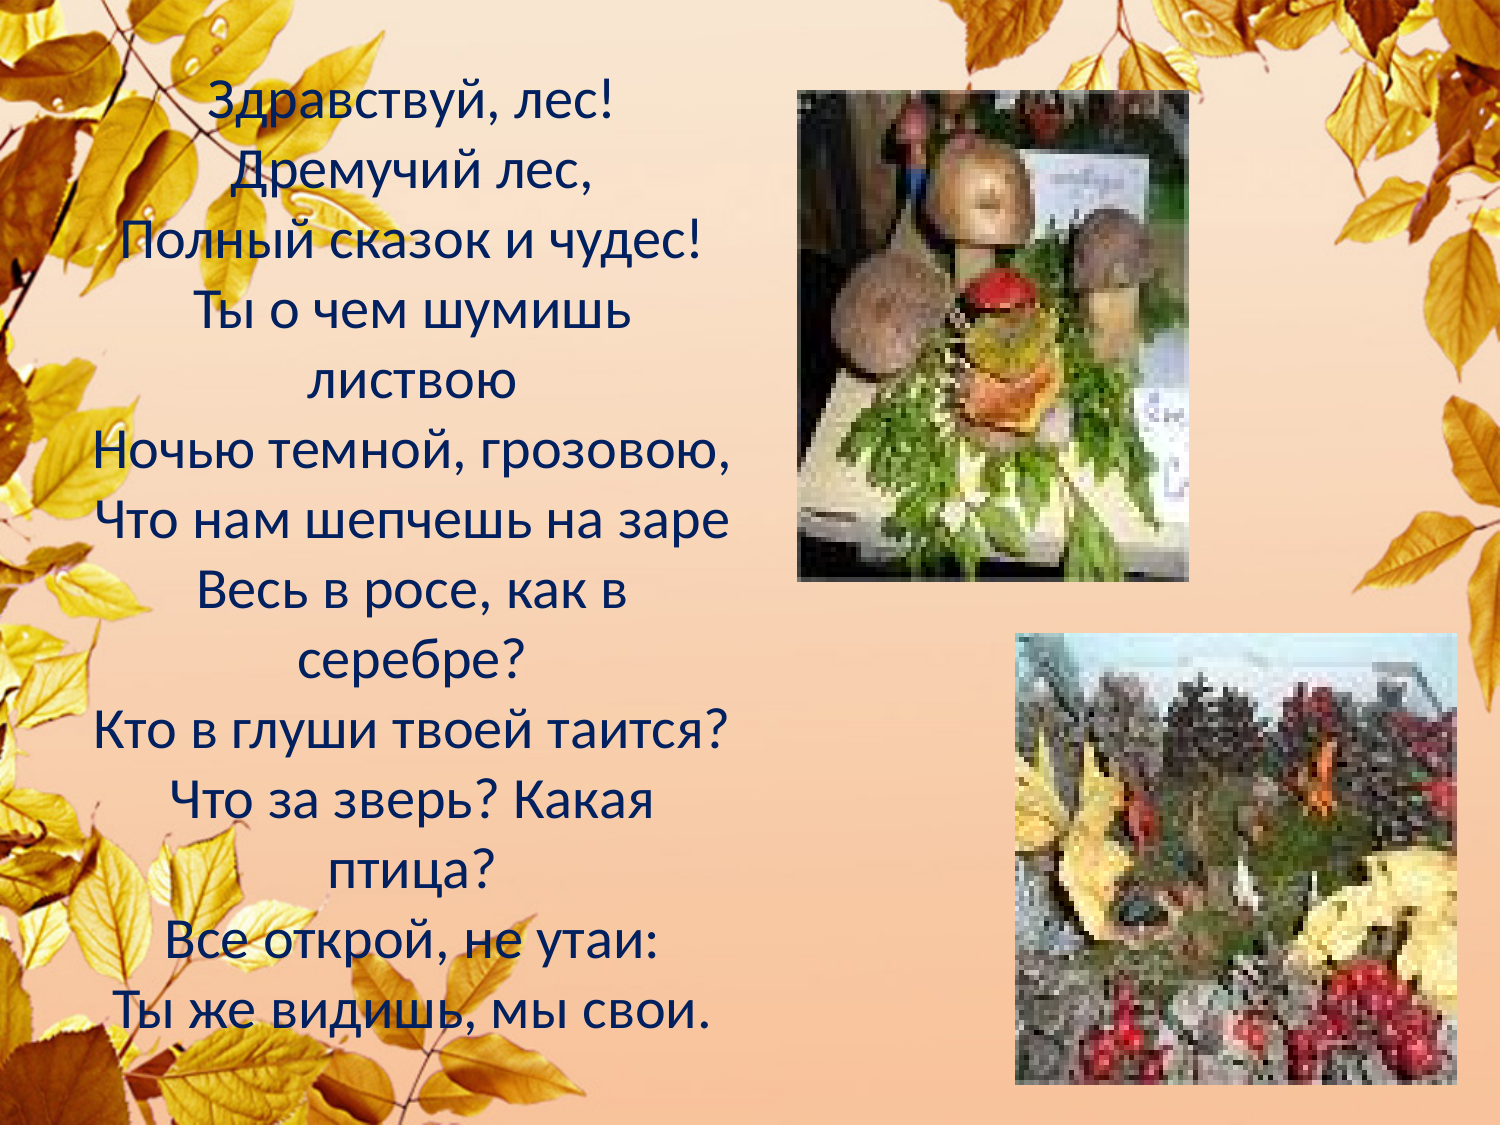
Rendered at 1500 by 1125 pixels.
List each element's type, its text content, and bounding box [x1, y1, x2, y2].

picture [0, 0, 1500, 1125]
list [1015, 633, 1457, 1085]
title Здравствуй, лес! Дремучий лес, Полный сказок и чудес! Ты о чем шумишь листвою Ночью темной, грозовою, Что нам шепчешь на заре Весь в росе, как в серебре? Кто в глуши твоей таится? Что за зверь? Какая птица? Все открой, не утаи: Ты же видишь, мы свои. [74, 44, 751, 1055]
